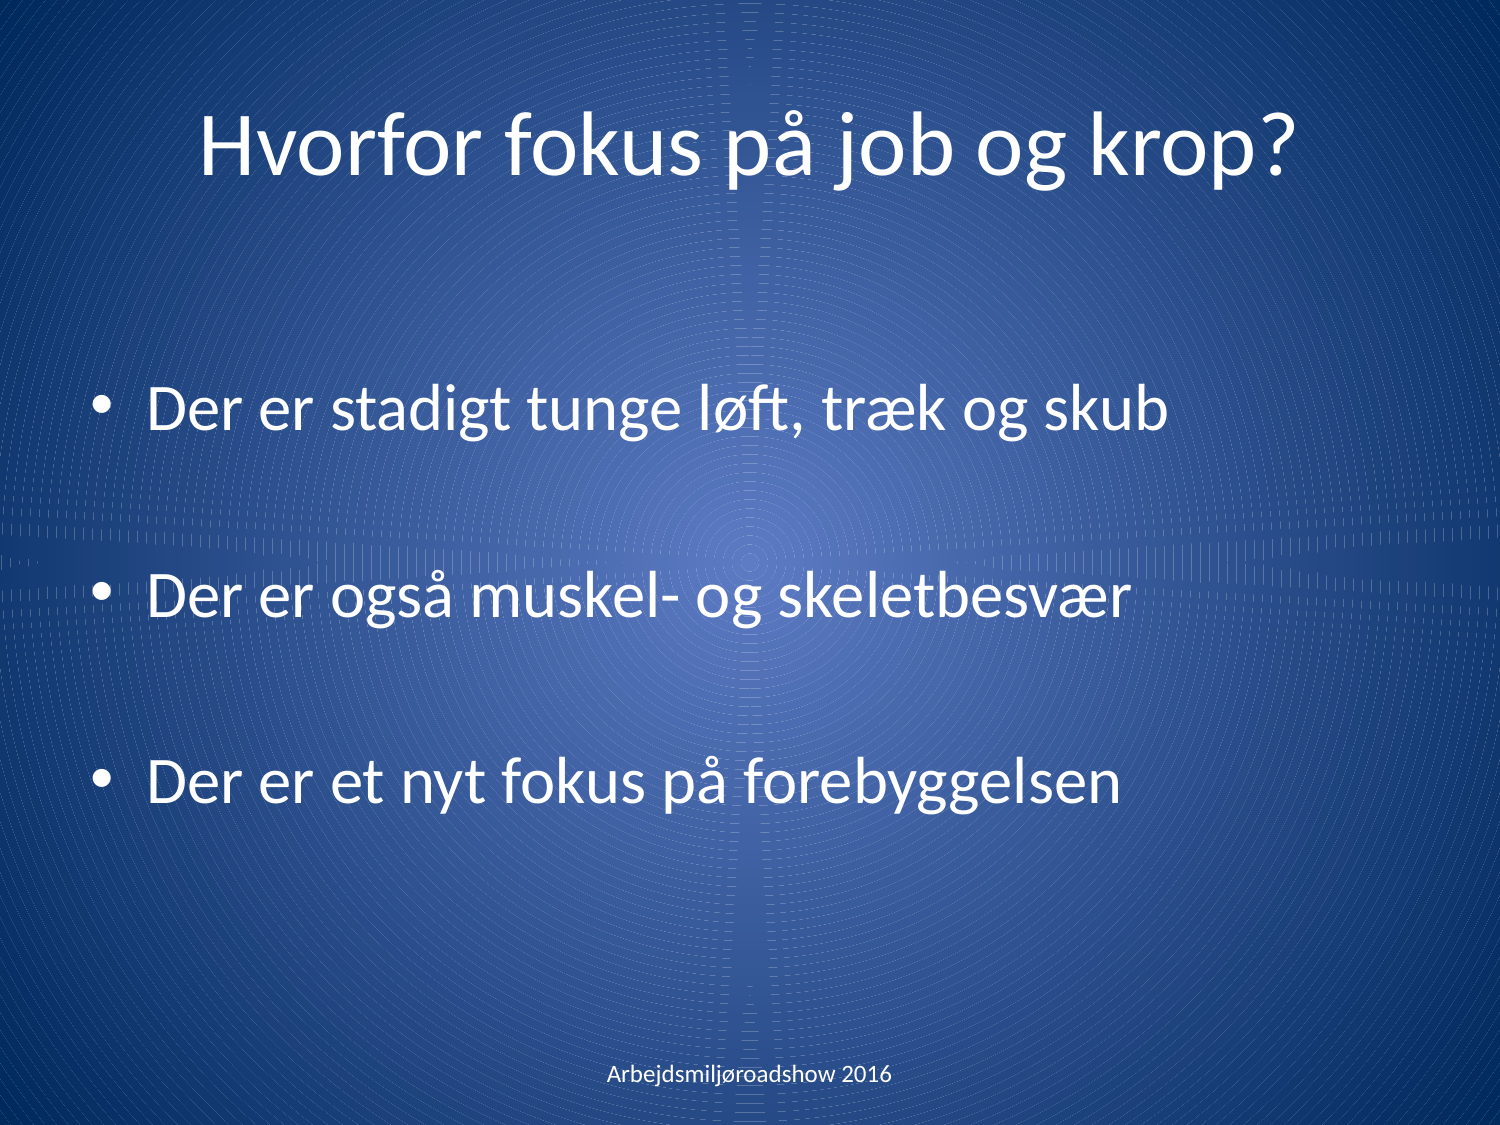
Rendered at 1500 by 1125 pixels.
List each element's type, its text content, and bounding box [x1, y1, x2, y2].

footer Arbejdsmiljøroadshow 2016 [512, 1042, 988, 1103]
title Hvorfor fokus på job og krop? [75, 45, 1425, 233]
list Der er stadigt tunge løft, træk og skub Der er også muskel- og skeletbesvær Der er et nyt fokus på forebyggelsen [75, 262, 1425, 1005]
